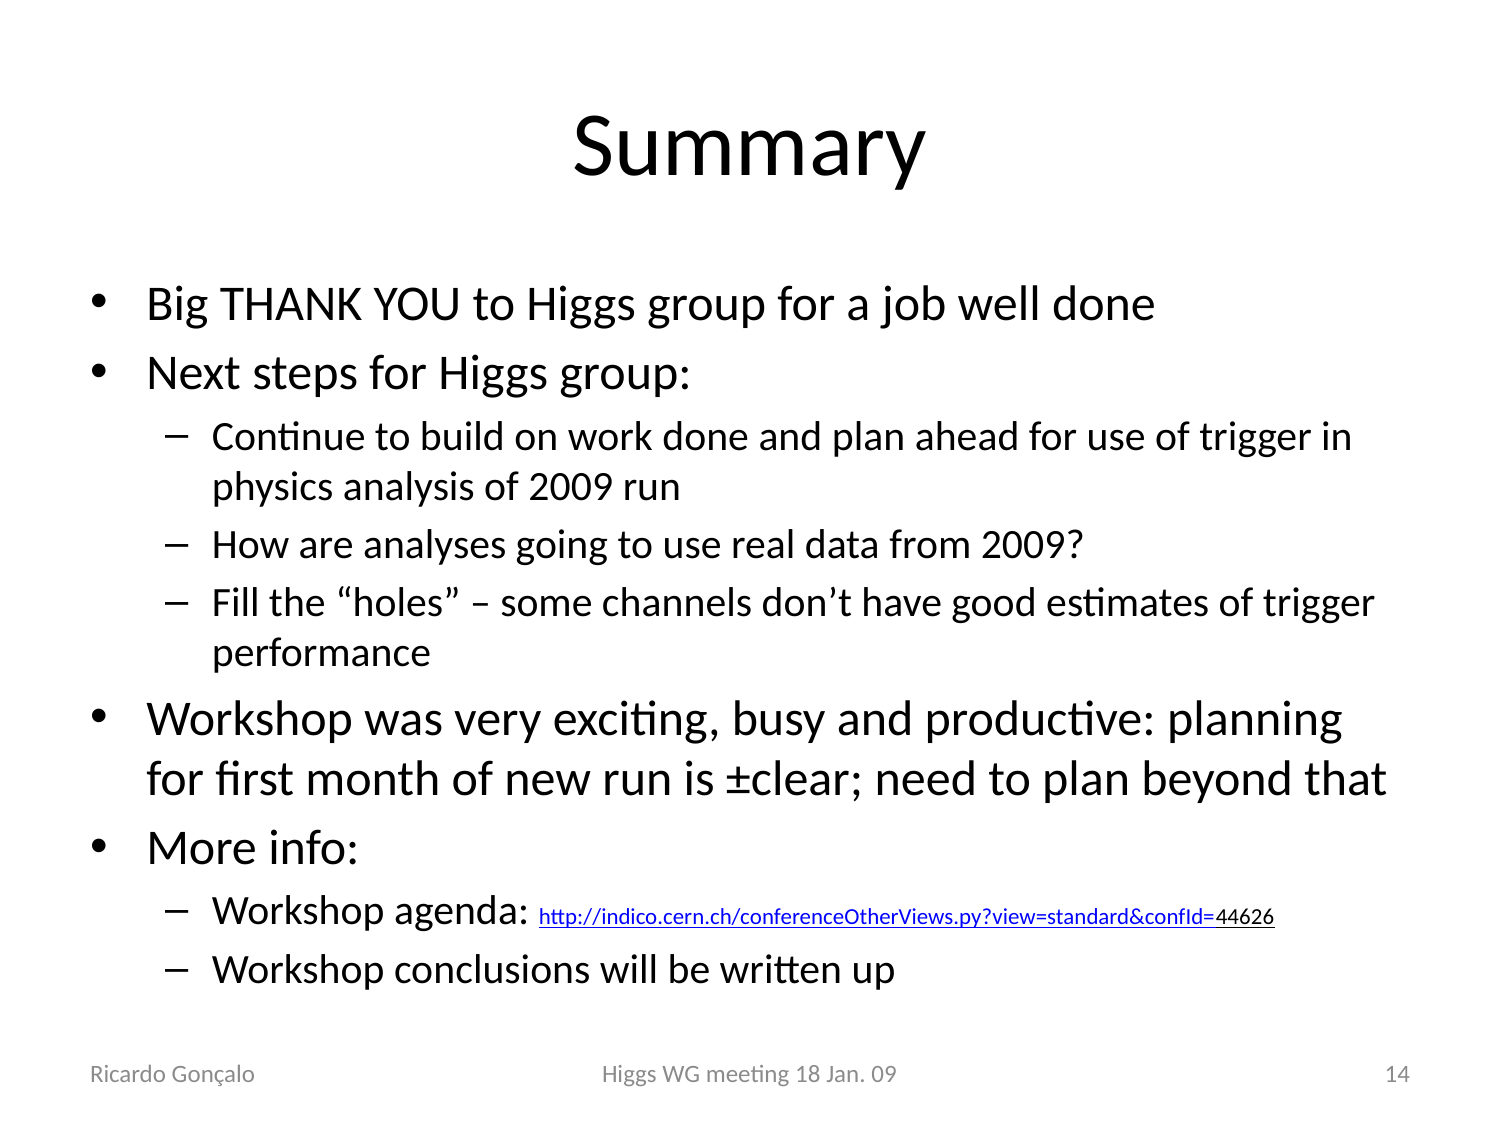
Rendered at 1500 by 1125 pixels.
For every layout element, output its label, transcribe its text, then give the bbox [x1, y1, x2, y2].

footer Higgs WG meeting 18 Jan. 09 [512, 1042, 988, 1103]
list Big THANK YOU to Higgs group for a job well done Next steps for Higgs group: Continue to build on work done and plan ahead for use of trigger in physics analysis of 2009 run How are analyses going to use real data from 2009? Fill the “holes” – some channels don’t have good estimates of trigger performance Workshop was very exciting, busy and productive: planning for first month of new run is ±clear; need to plan beyond that More info: Workshop agenda: http://indico.cern.ch/conferenceOtherViews.py?view=standard&confId=44626 Workshop conclusions will be written up [74, 262, 1426, 1006]
slide_number 14 [1074, 1042, 1425, 1103]
slide_number Ricardo Gonçalo [75, 1042, 425, 1103]
title Summary [74, 44, 1426, 233]
